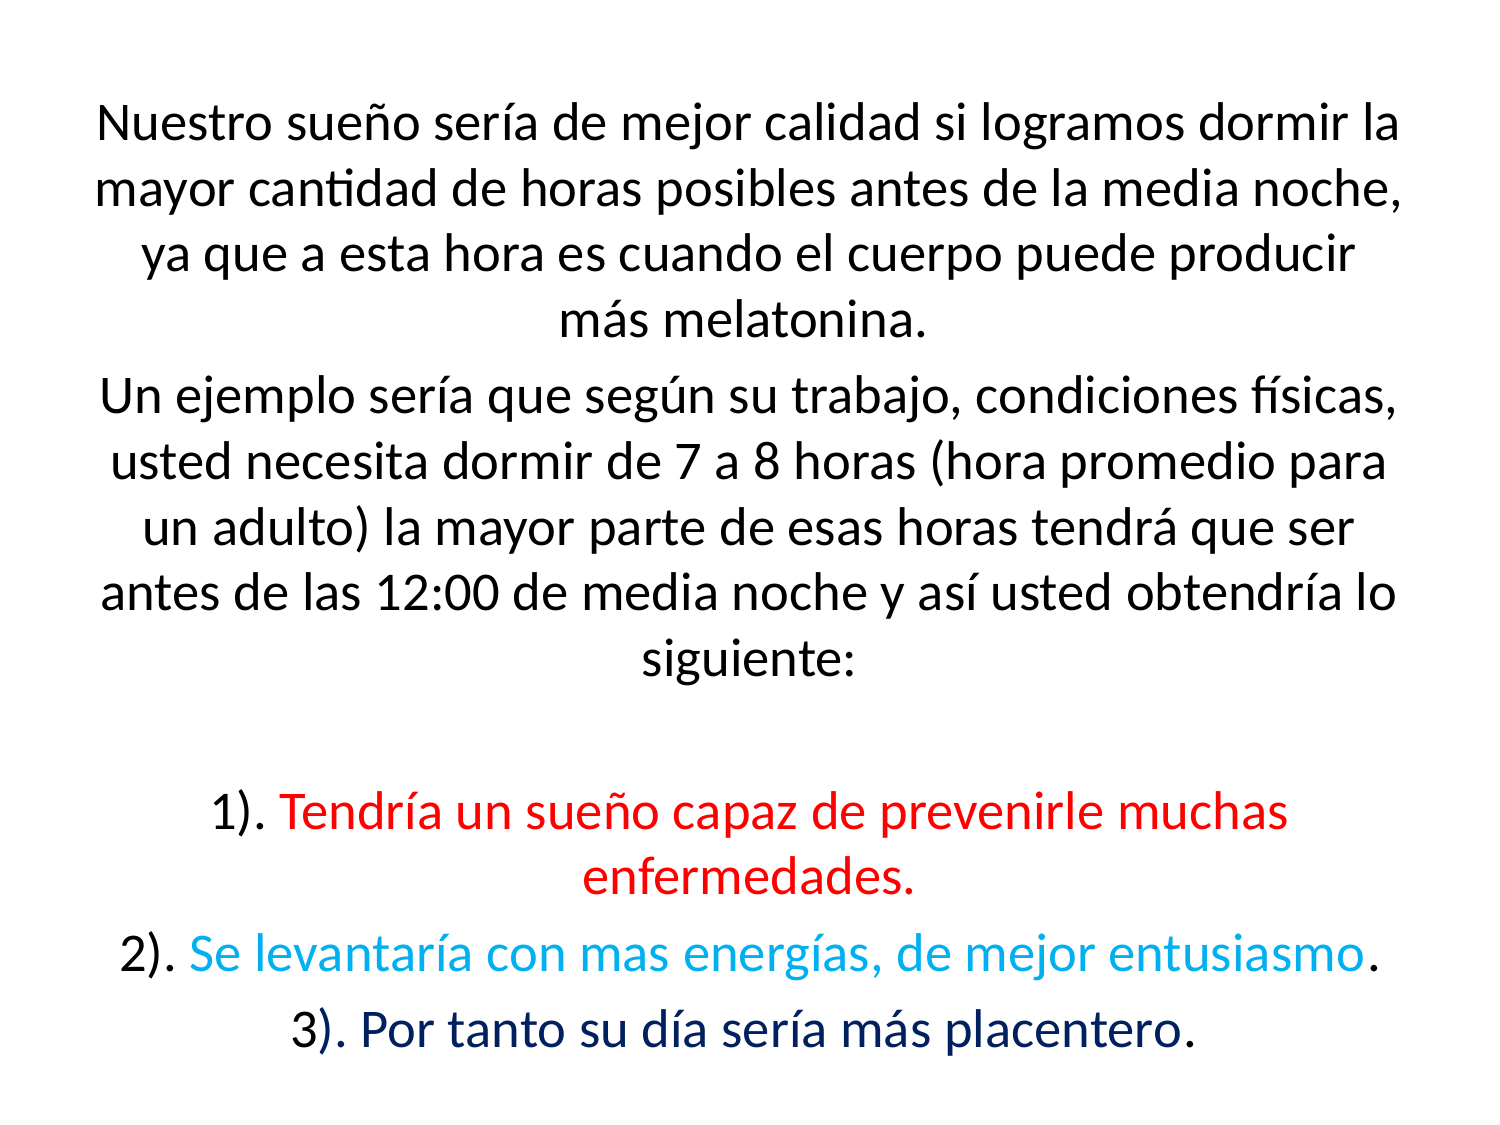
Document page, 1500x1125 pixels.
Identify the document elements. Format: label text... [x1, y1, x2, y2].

list Nuestro sueño sería de mejor calidad si logramos dormir la mayor cantidad de horas posibles antes de la media noche, ya que a esta hora es cuando el cuerpo puede producir más melatonina. Un ejemplo sería que según su trabajo, condiciones físicas, usted necesita dormir de 7 a 8 horas (hora promedio para un adulto) la mayor parte de esas horas tendrá que ser antes de las 12:00 de media noche y así usted obtendría lo siguiente: 1). Tendría un sueño capaz de prevenirle muchas enfermedades. 2). Se levantaría con mas energías, de mejor entusiasmo. 3). Por tanto su día sería más placentero. [75, 78, 1425, 1071]
